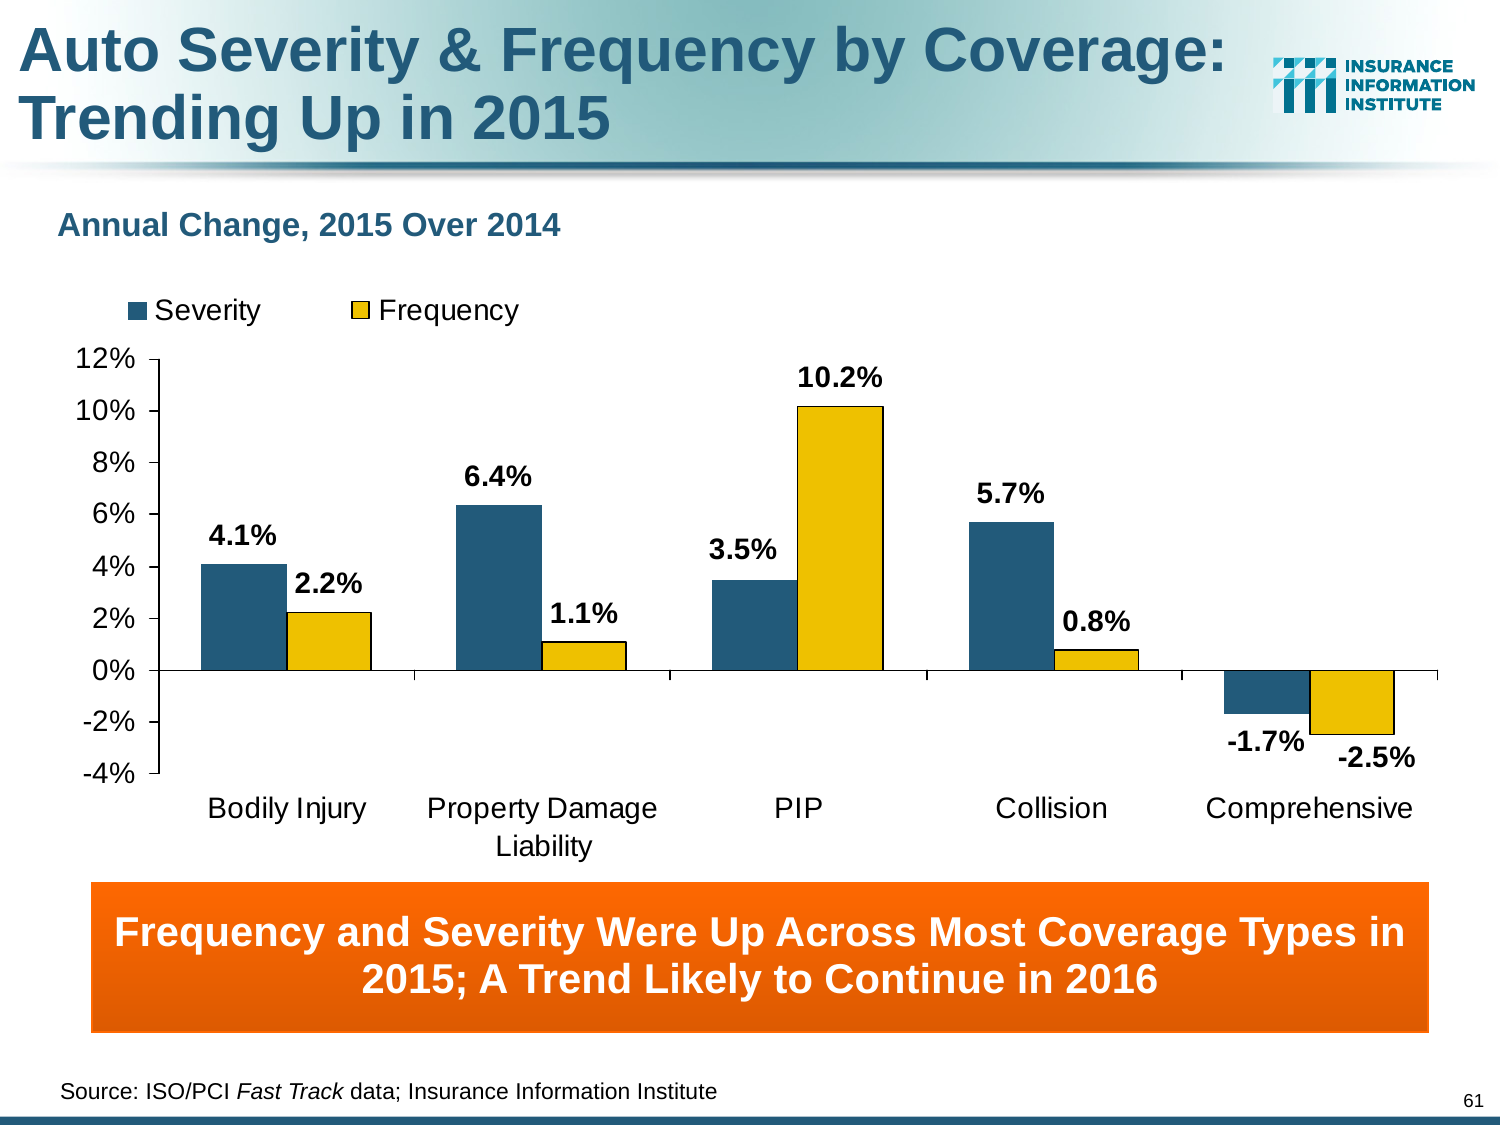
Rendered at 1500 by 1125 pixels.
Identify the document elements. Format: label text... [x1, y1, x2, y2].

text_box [62, 262, 1482, 880]
text_box Source: ISO/PCI Fast Track data; Insurance Information Institute [0, 1081, 1198, 1125]
text_box Frequency and Severity Were Up Across Most Coverage Types in 2015; A Trend Likely to Continue in 2016 [92, 888, 1429, 1032]
picture [0, 0, 1500, 189]
text_box Annual Change, 2015 Over 2014 [56, 207, 1406, 244]
title Auto Severity & Frequency by Coverage: Trending Up in 2015 [10, 14, 1357, 157]
slide_number 61 [1410, 1091, 1485, 1112]
